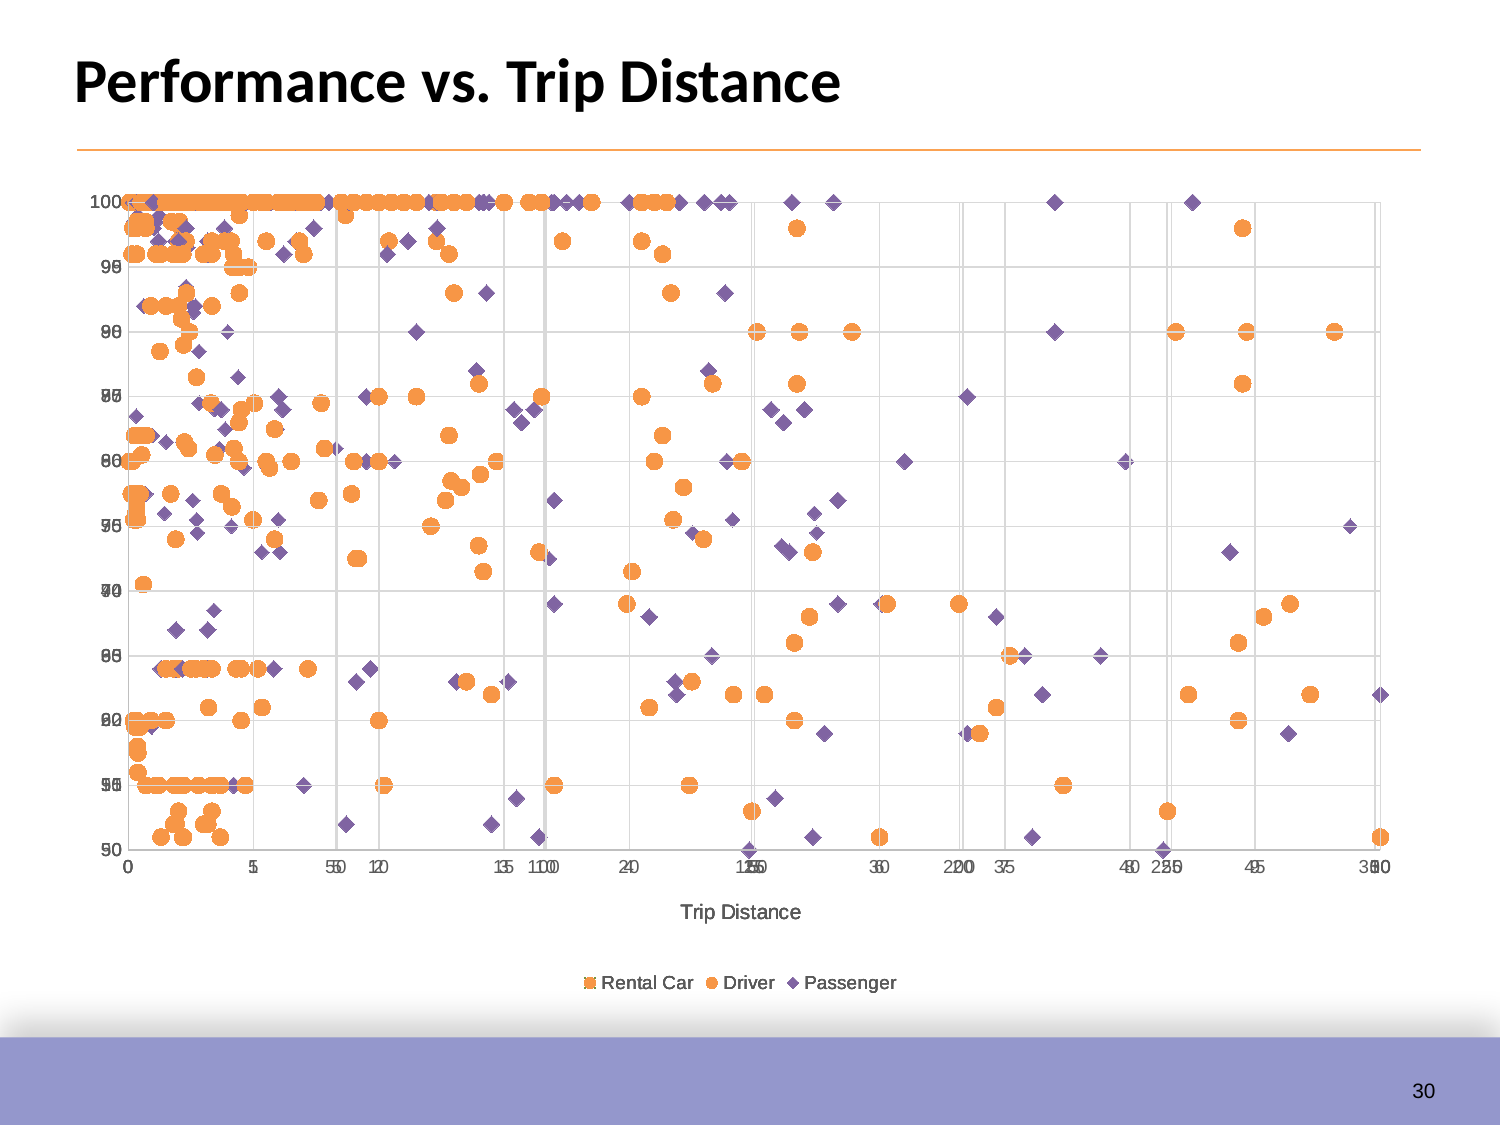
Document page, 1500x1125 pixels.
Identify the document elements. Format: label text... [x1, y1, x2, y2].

title Performance vs. Trip Distance [59, 32, 1432, 124]
chart [62, 174, 1419, 1001]
